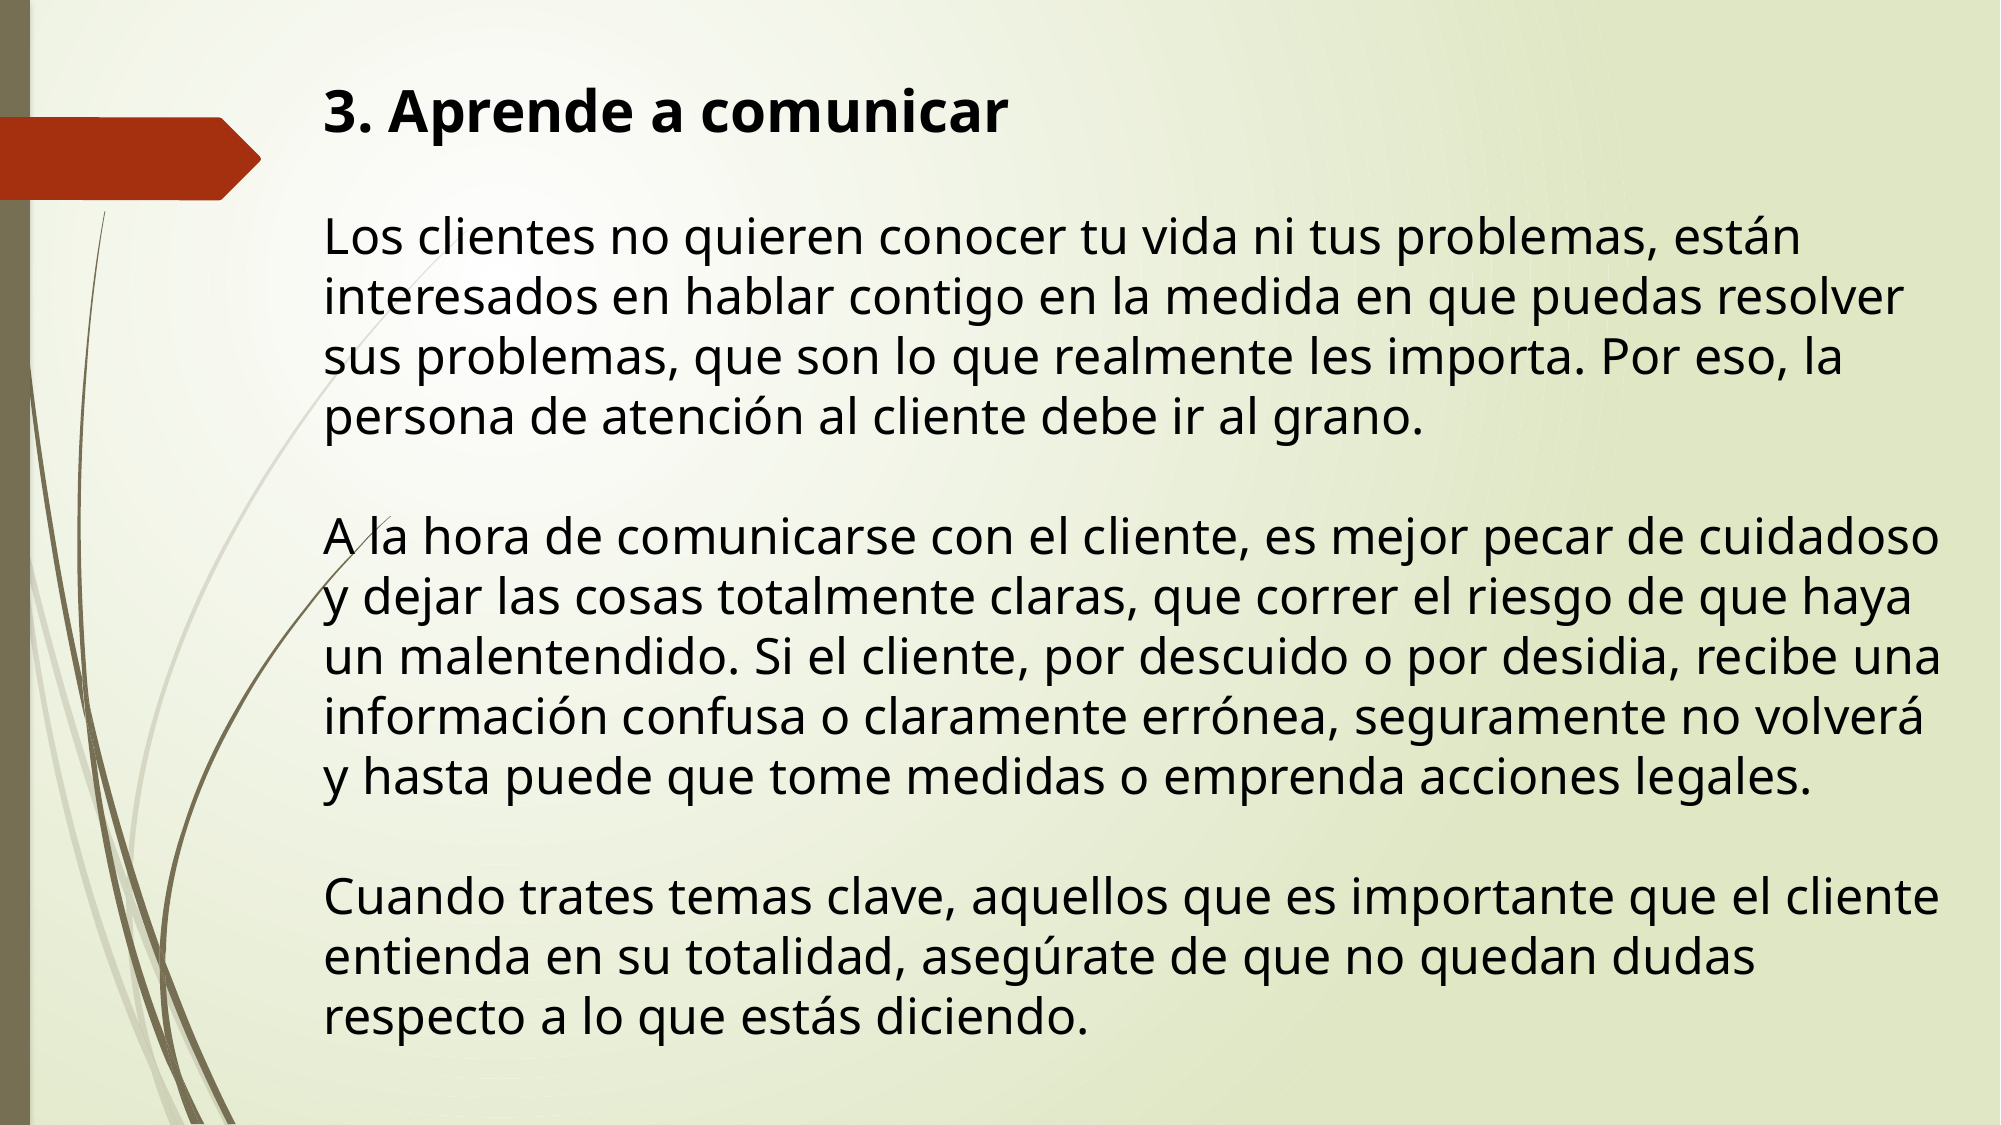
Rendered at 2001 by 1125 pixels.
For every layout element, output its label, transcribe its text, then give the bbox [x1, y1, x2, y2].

text_box 3. Aprende a comunicar Los clientes no quieren conocer tu vida ni tus problemas, están interesados en hablar contigo en la medida en que puedas resolver sus problemas, que son lo que realmente les importa. Por eso, la persona de atención al cliente debe ir al grano. A la hora de comunicarse con el cliente, es mejor pecar de cuidadoso y dejar las cosas totalmente claras, que correr el riesgo de que haya un malentendido. Si el cliente, por descuido o por desidia, recibe una información confusa o claramente errónea, seguramente no volverá y hasta puede que tome medidas o emprenda acciones legales. Cuando trates temas clave, aquellos que es importante que el cliente entienda en su totalidad, asegúrate de que no quedan dudas respecto a lo que estás diciendo. [309, 67, 1965, 1052]
